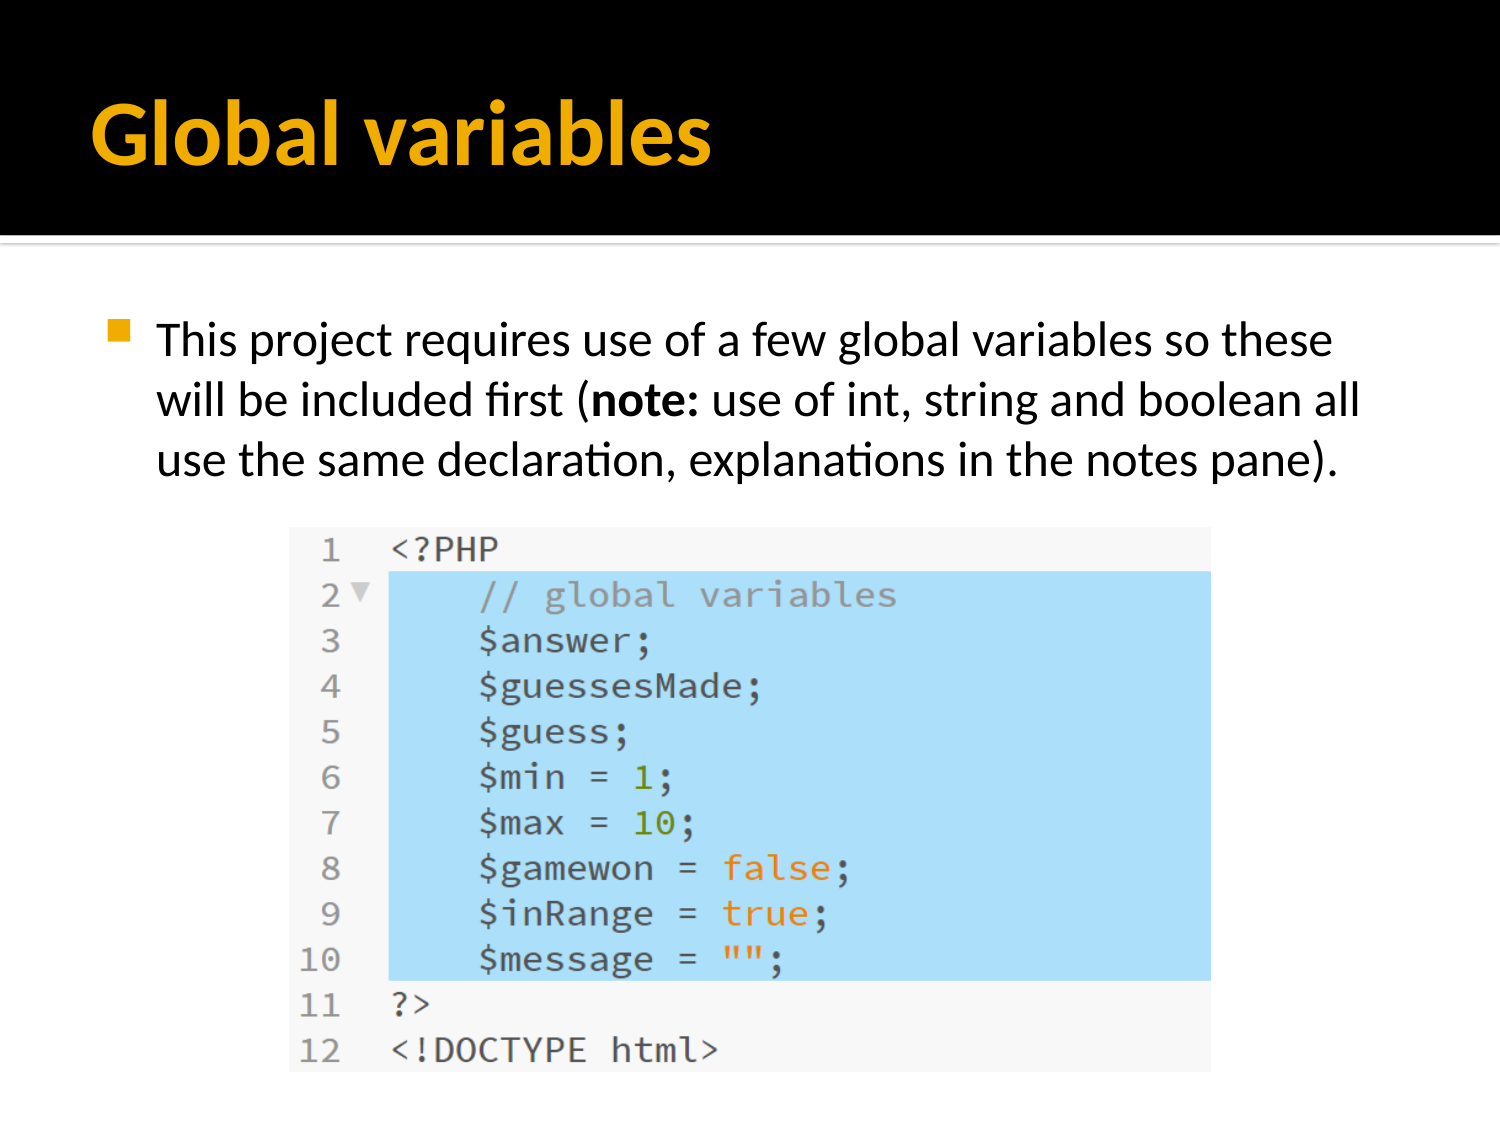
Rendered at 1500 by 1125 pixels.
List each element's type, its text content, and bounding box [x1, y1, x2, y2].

picture [289, 526, 1211, 1072]
title Global variables [75, 25, 1425, 231]
list This project requires use of a few global variables so these will be included first (note: use of int, string and boolean all use the same declaration, explanations in the notes pane). [75, 291, 1425, 1050]
